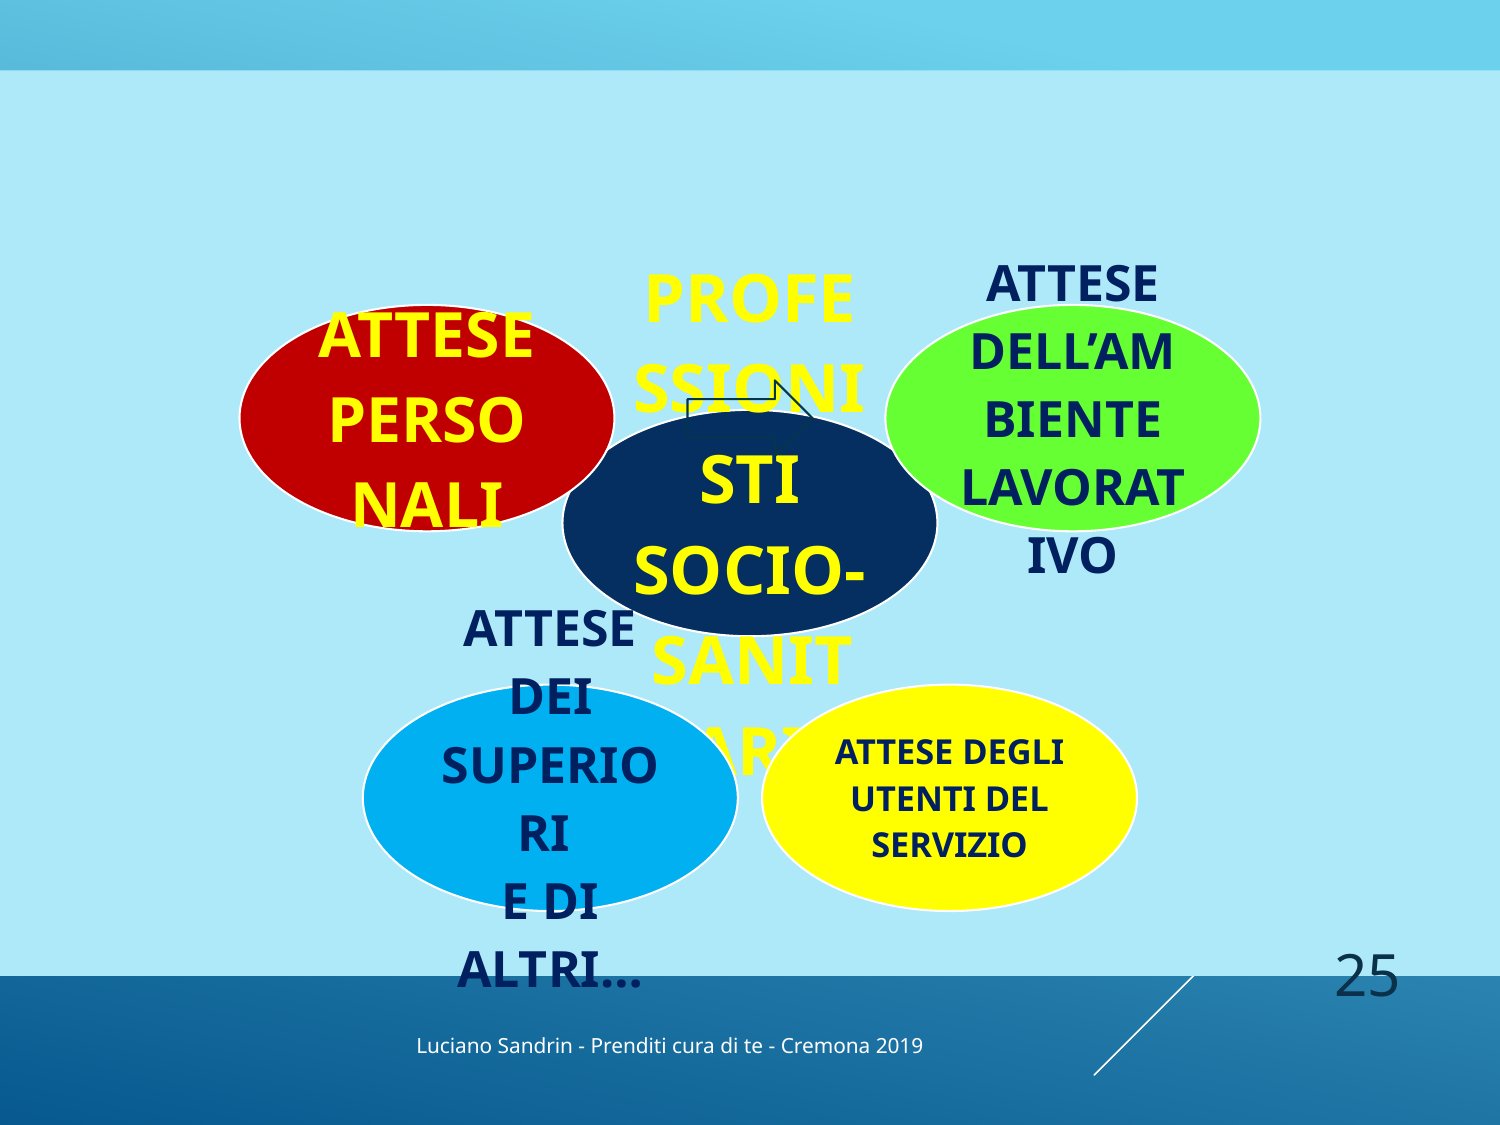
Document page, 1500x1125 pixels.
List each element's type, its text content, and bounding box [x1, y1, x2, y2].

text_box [0, 70, 1500, 977]
slide_number 25 [1275, 977, 1416, 1025]
footer Luciano Sandrin - Prenditi cura di te - Cremona 2019 [401, 1025, 1122, 1073]
